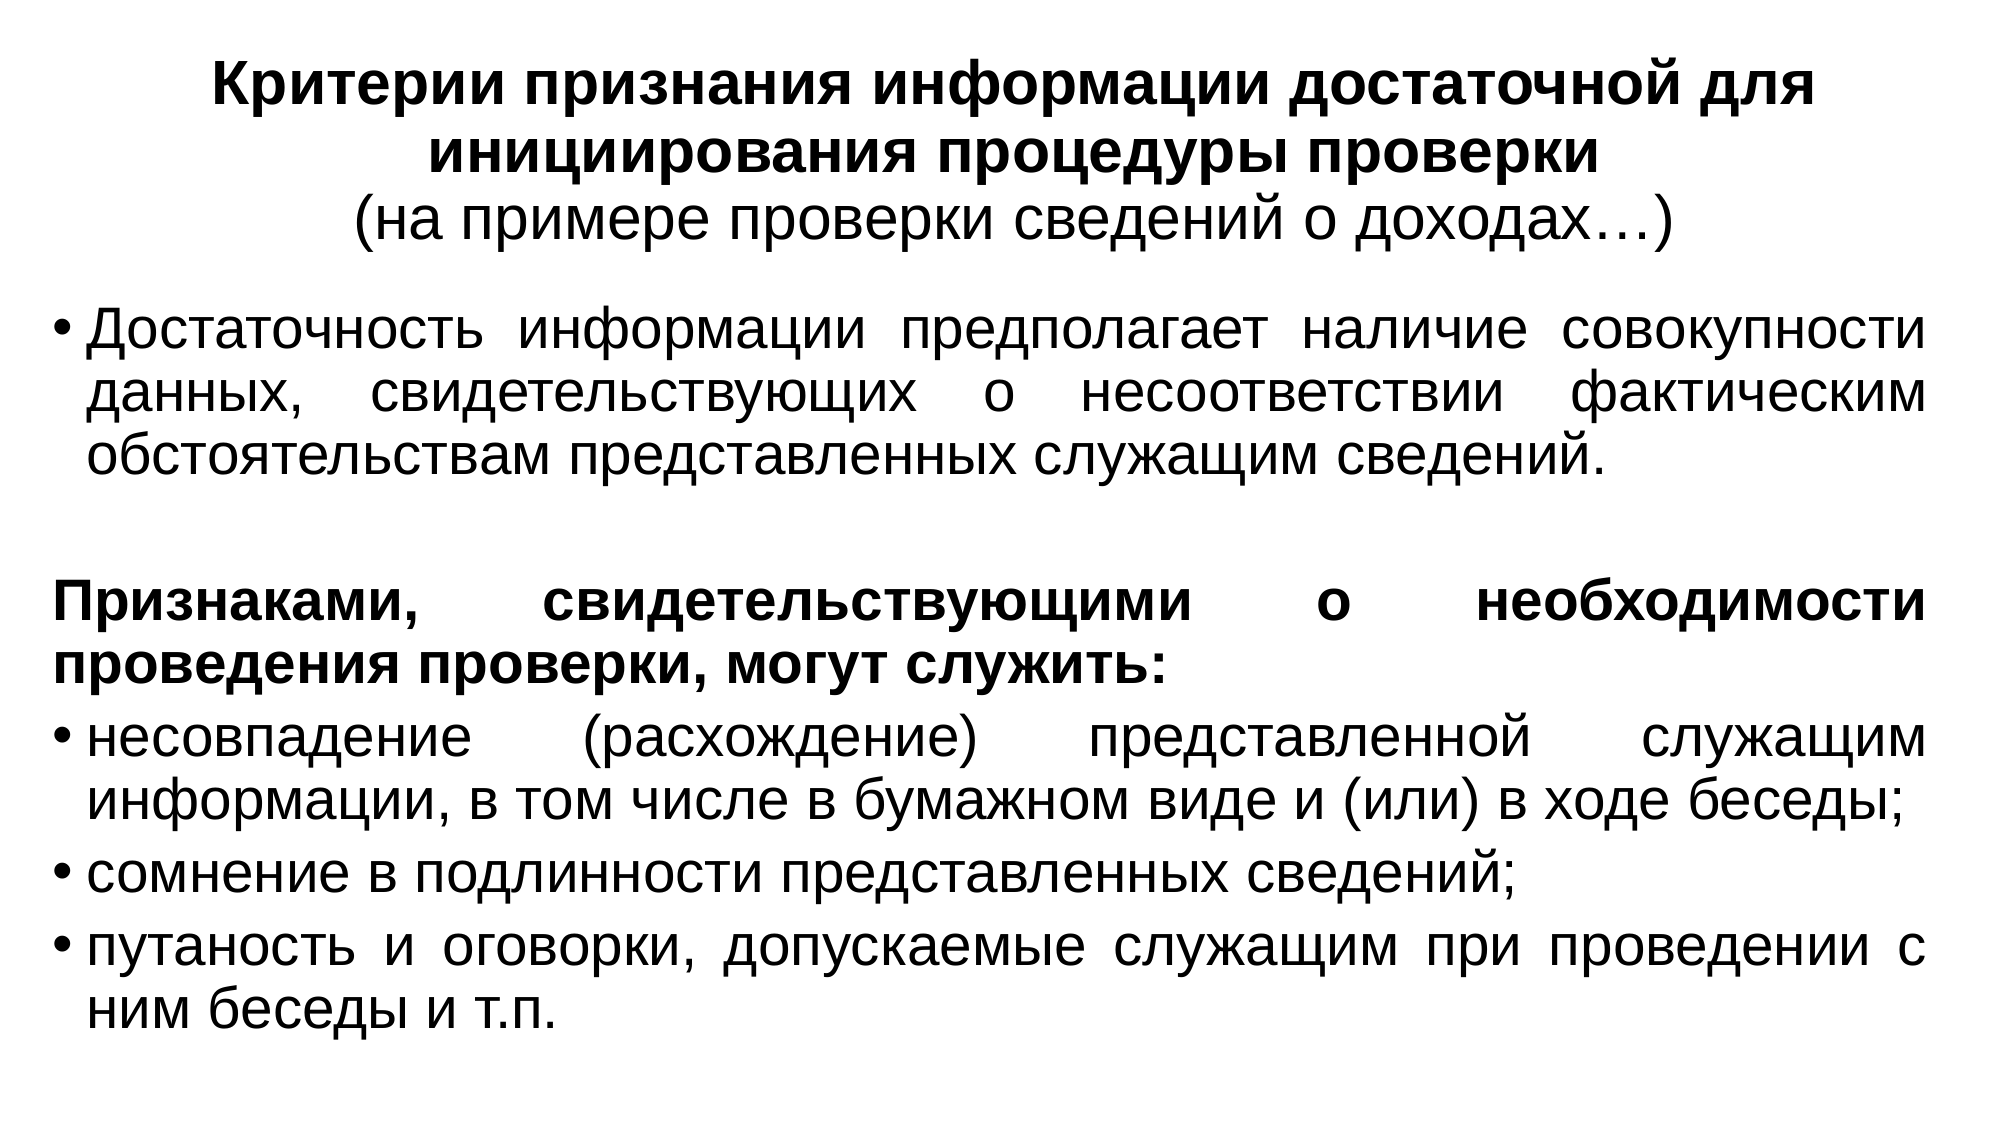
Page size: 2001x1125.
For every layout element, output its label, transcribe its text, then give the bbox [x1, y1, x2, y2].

list Достаточность информации предполагает наличие совокупности данных, свидетельствующих о несоответствии фактическим обстоятельствам представленных служащим сведений. Признаками, свидетельствующими о необходимости проведения проверки, могут служить: несовпадение (расхождение) представленной служащим информации, в том числе в бумажном виде и (или) в ходе беседы; сомнение в подлинности представленных сведений; путаность и оговорки, допускаемые служащим при проведении с ним беседы и т.п. [37, 290, 1945, 1080]
title Критерии признания информации достаточной для инициирования процедуры проверки (на примере проверки сведений о доходах…) [85, 42, 1945, 261]
